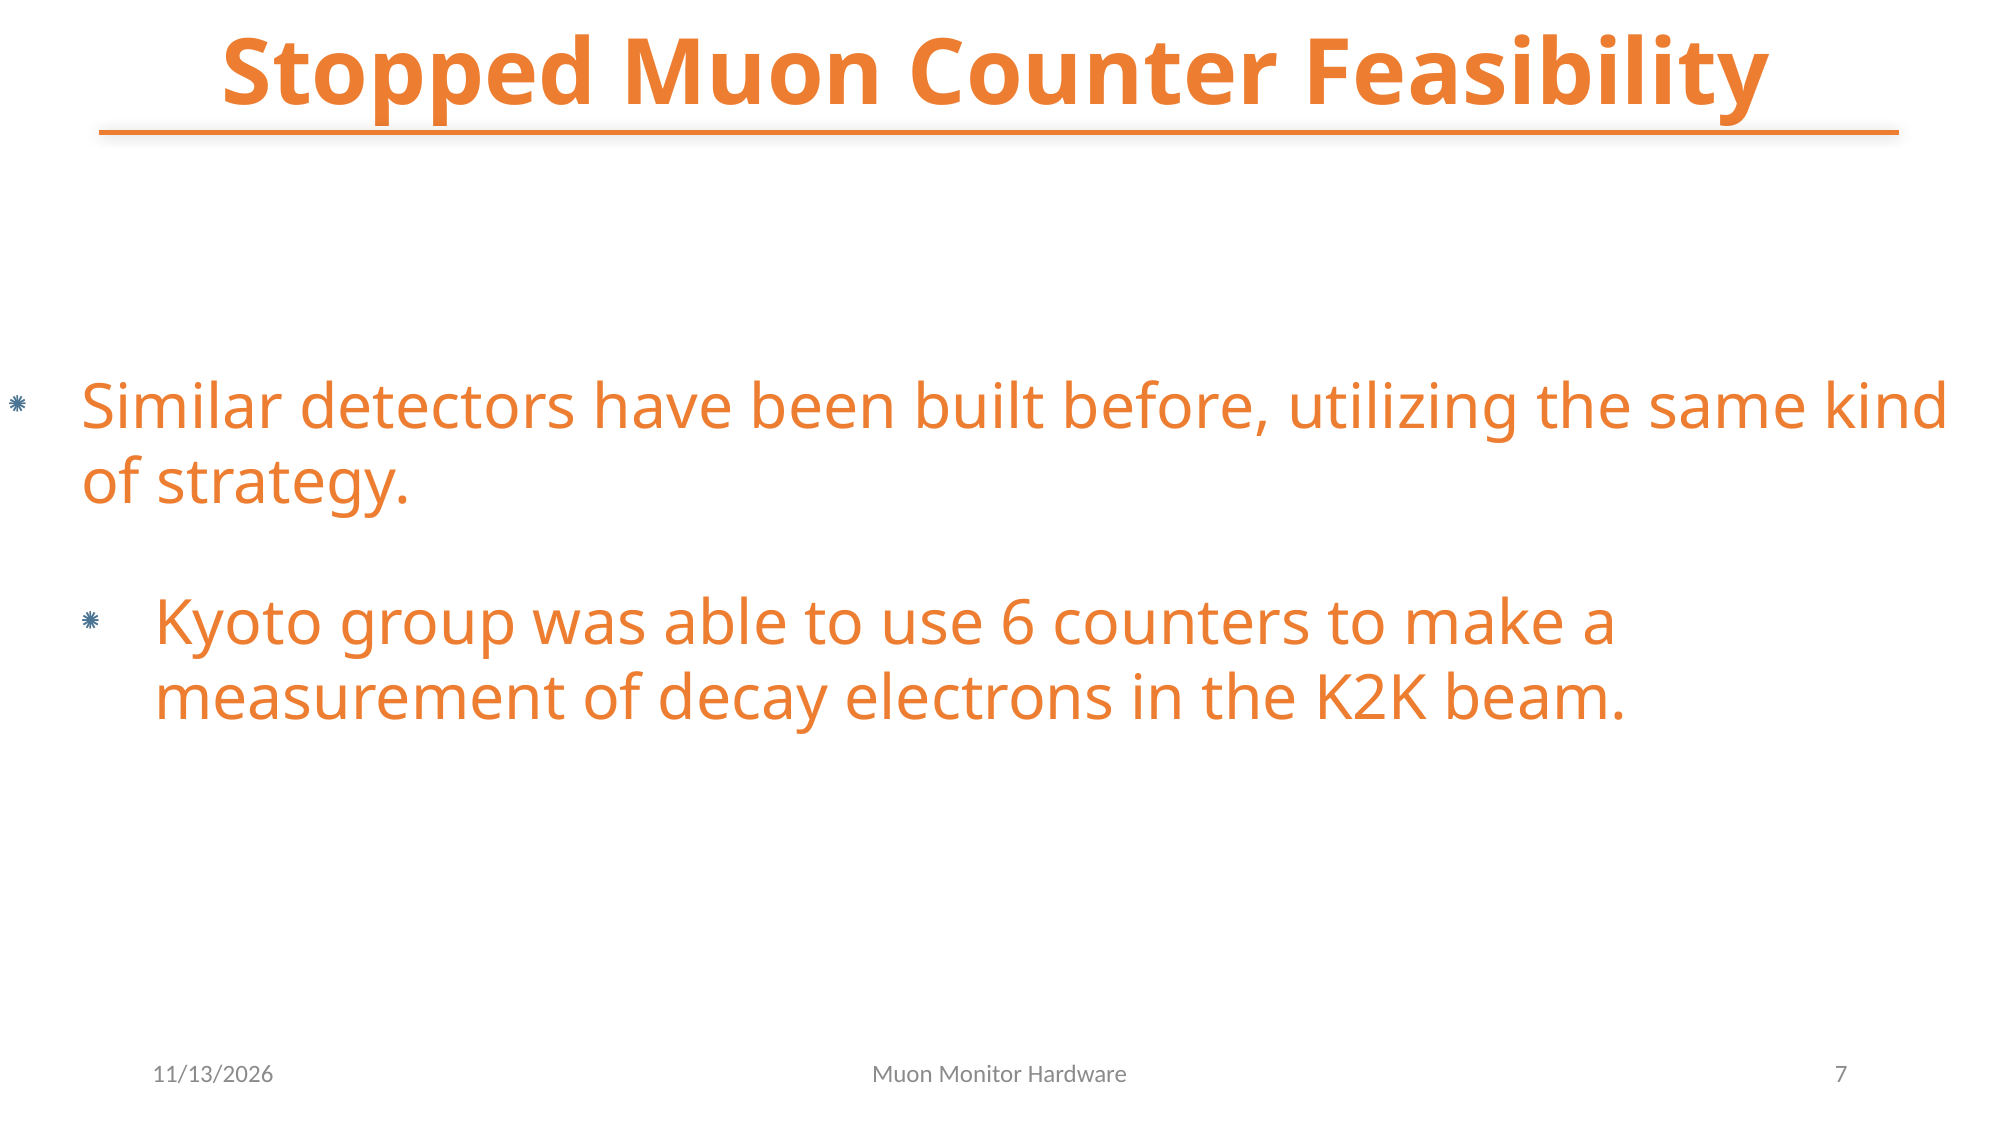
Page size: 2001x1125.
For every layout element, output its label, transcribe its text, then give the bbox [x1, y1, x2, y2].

text_box Similar detectors have been built before, utilizing the same kind of strategy. Kyoto group was able to use 6 counters to make a measurement of decay electrons in the K2K beam. [8, 190, 1985, 1049]
text_box [98, 120, 1985, 190]
slide_number 7 [1412, 1049, 1863, 1103]
picture [81, 610, 99, 629]
picture [8, 394, 26, 412]
text_box Stopped Muon Counter Feasibility [98, 0, 1894, 120]
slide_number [137, 1049, 588, 1103]
footer Muon Monitor Hardware [662, 1049, 1338, 1103]
